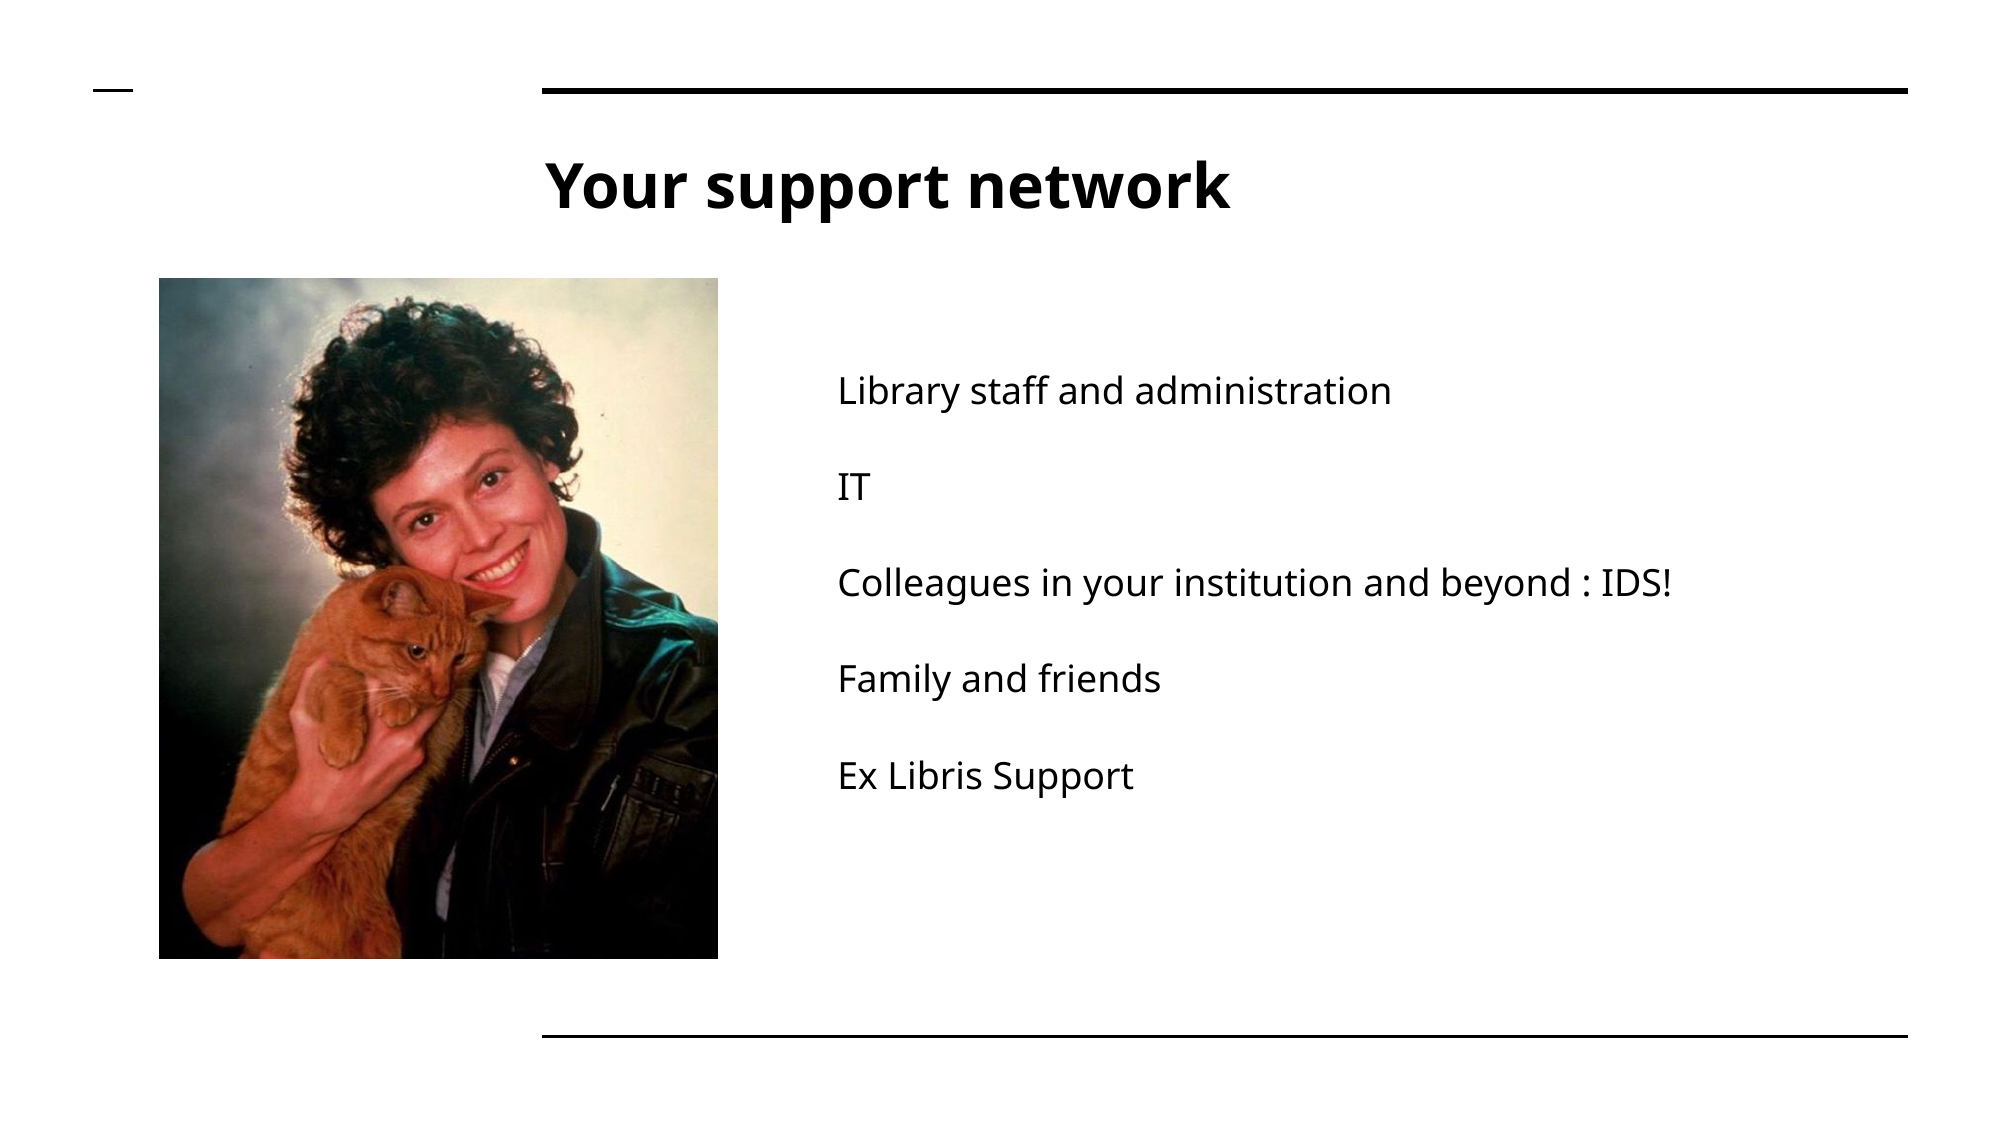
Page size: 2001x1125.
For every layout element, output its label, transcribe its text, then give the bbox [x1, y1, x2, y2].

picture [159, 278, 718, 959]
list Library staff and administration IT Colleagues in your institution and beyond : IDS! Family and friends Ex Libris Support [817, 340, 1910, 1006]
title Your support network [525, 125, 1908, 265]
